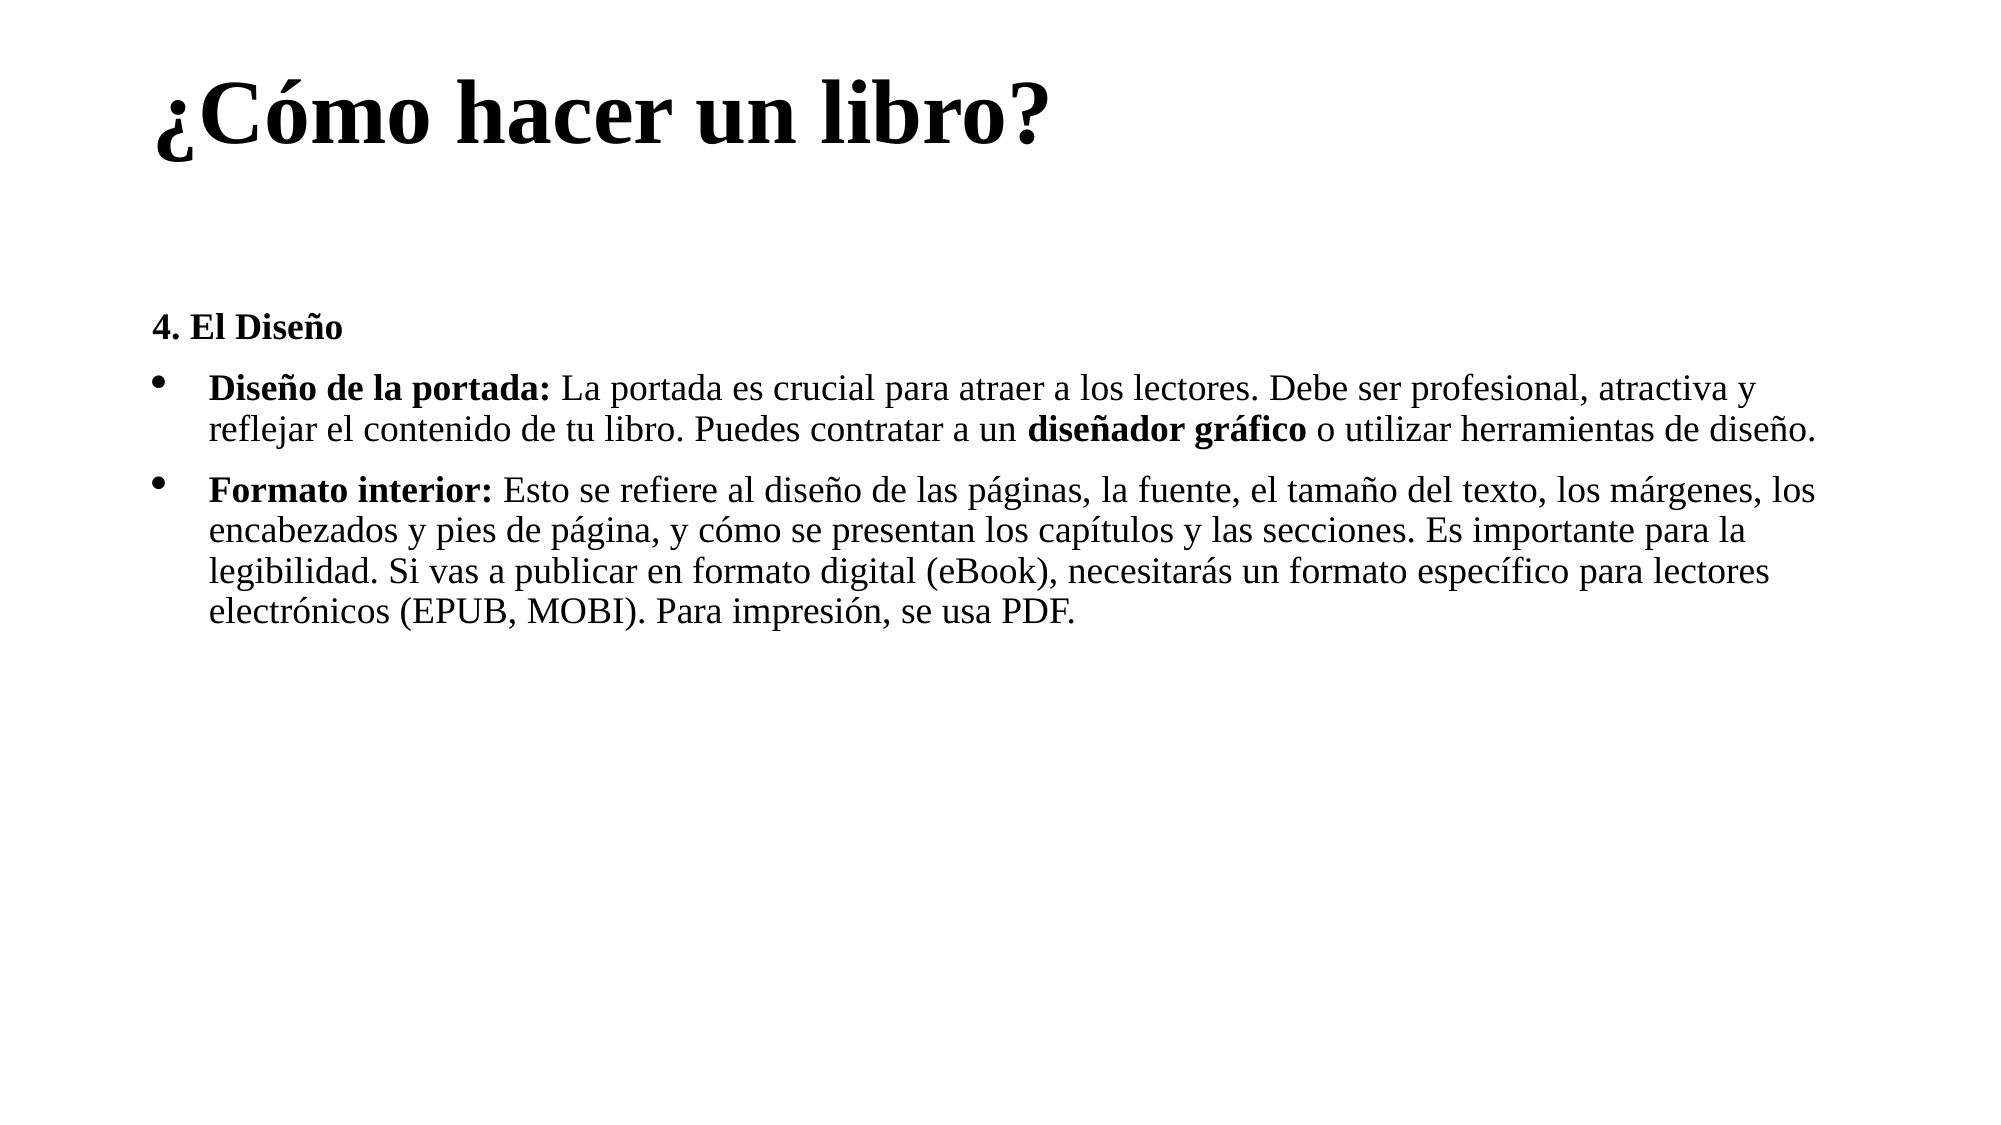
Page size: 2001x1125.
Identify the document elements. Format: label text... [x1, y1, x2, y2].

title ¿Cómo hacer un libro? [137, 59, 1863, 278]
list 4. El Diseño Diseño de la portada: La portada es crucial para atraer a los lectores. Debe ser profesional, atractiva y reflejar el contenido de tu libro. Puedes contratar a un diseñador gráfico o utilizar herramientas de diseño. Formato interior: Esto se refiere al diseño de las páginas, la fuente, el tamaño del texto, los márgenes, los encabezados y pies de página, y cómo se presentan los capítulos y las secciones. Es importante para la legibilidad. Si vas a publicar en formato digital (eBook), necesitarás un formato específico para lectores electrónicos (EPUB, MOBI). Para impresión, se usa PDF. [137, 299, 1863, 1014]
